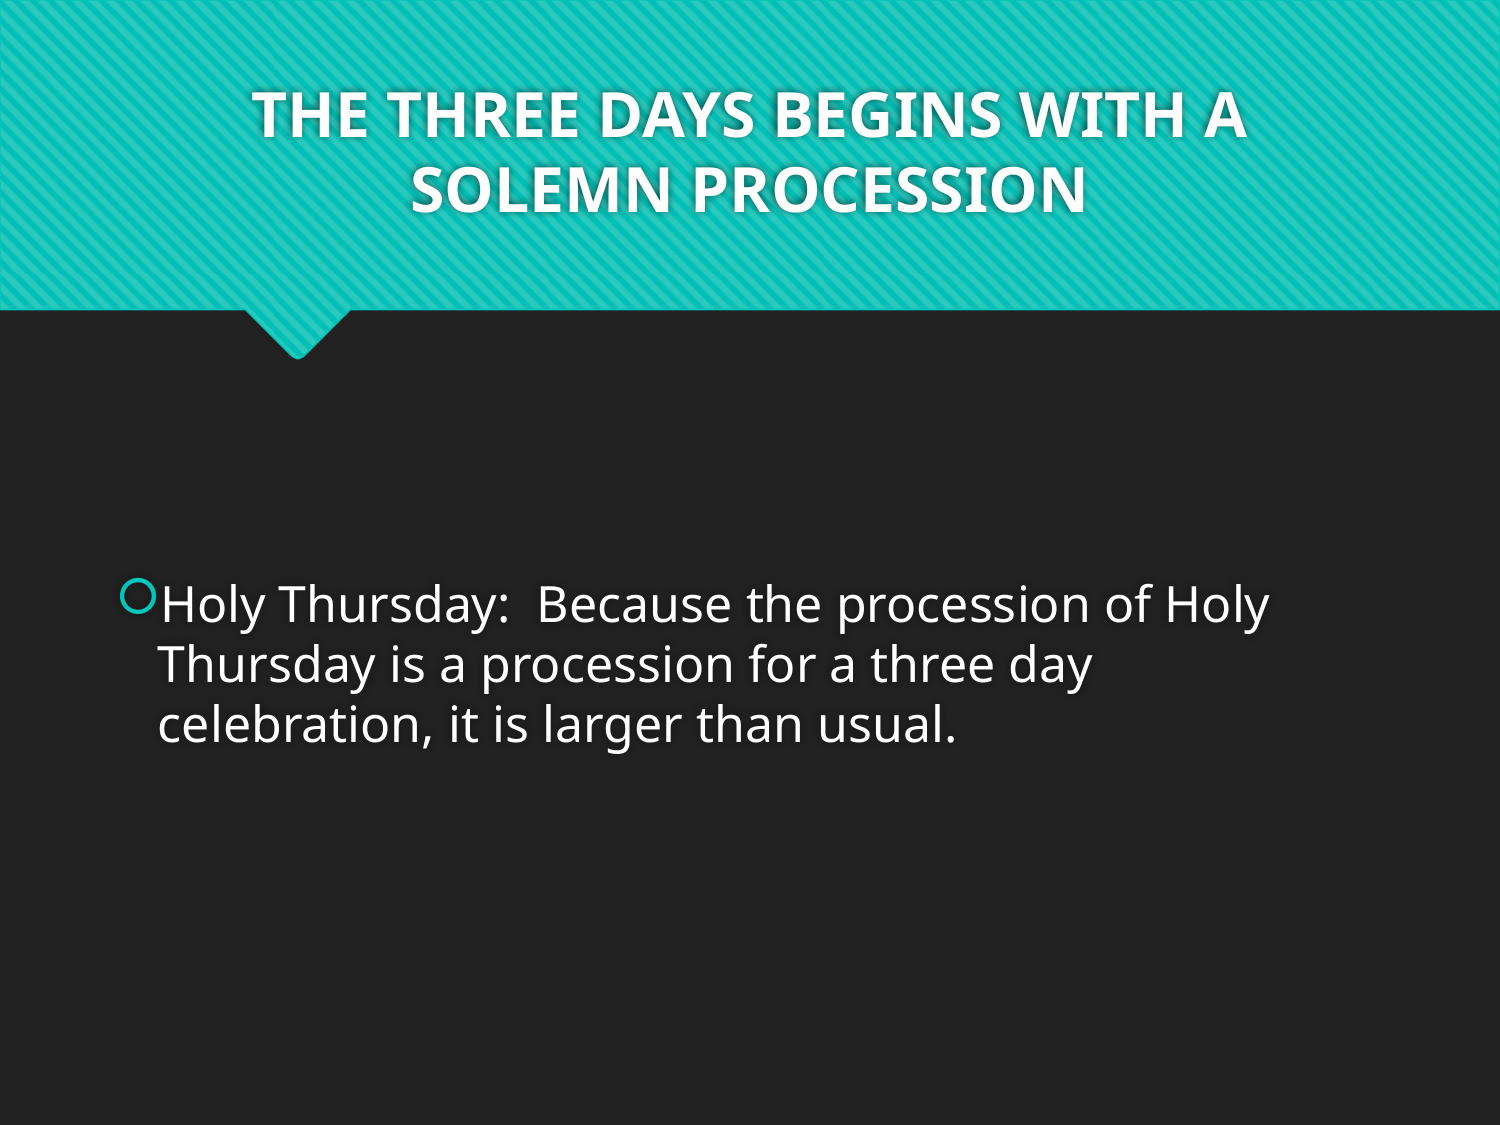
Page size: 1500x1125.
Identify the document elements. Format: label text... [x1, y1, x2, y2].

list Holy Thursday: Because the procession of Holy Thursday is a procession for a three day celebration, it is larger than usual. [100, 364, 1400, 962]
title THE THREE DAYS BEGINS WITH A SOLEMN PROCESSION [99, 73, 1401, 233]
